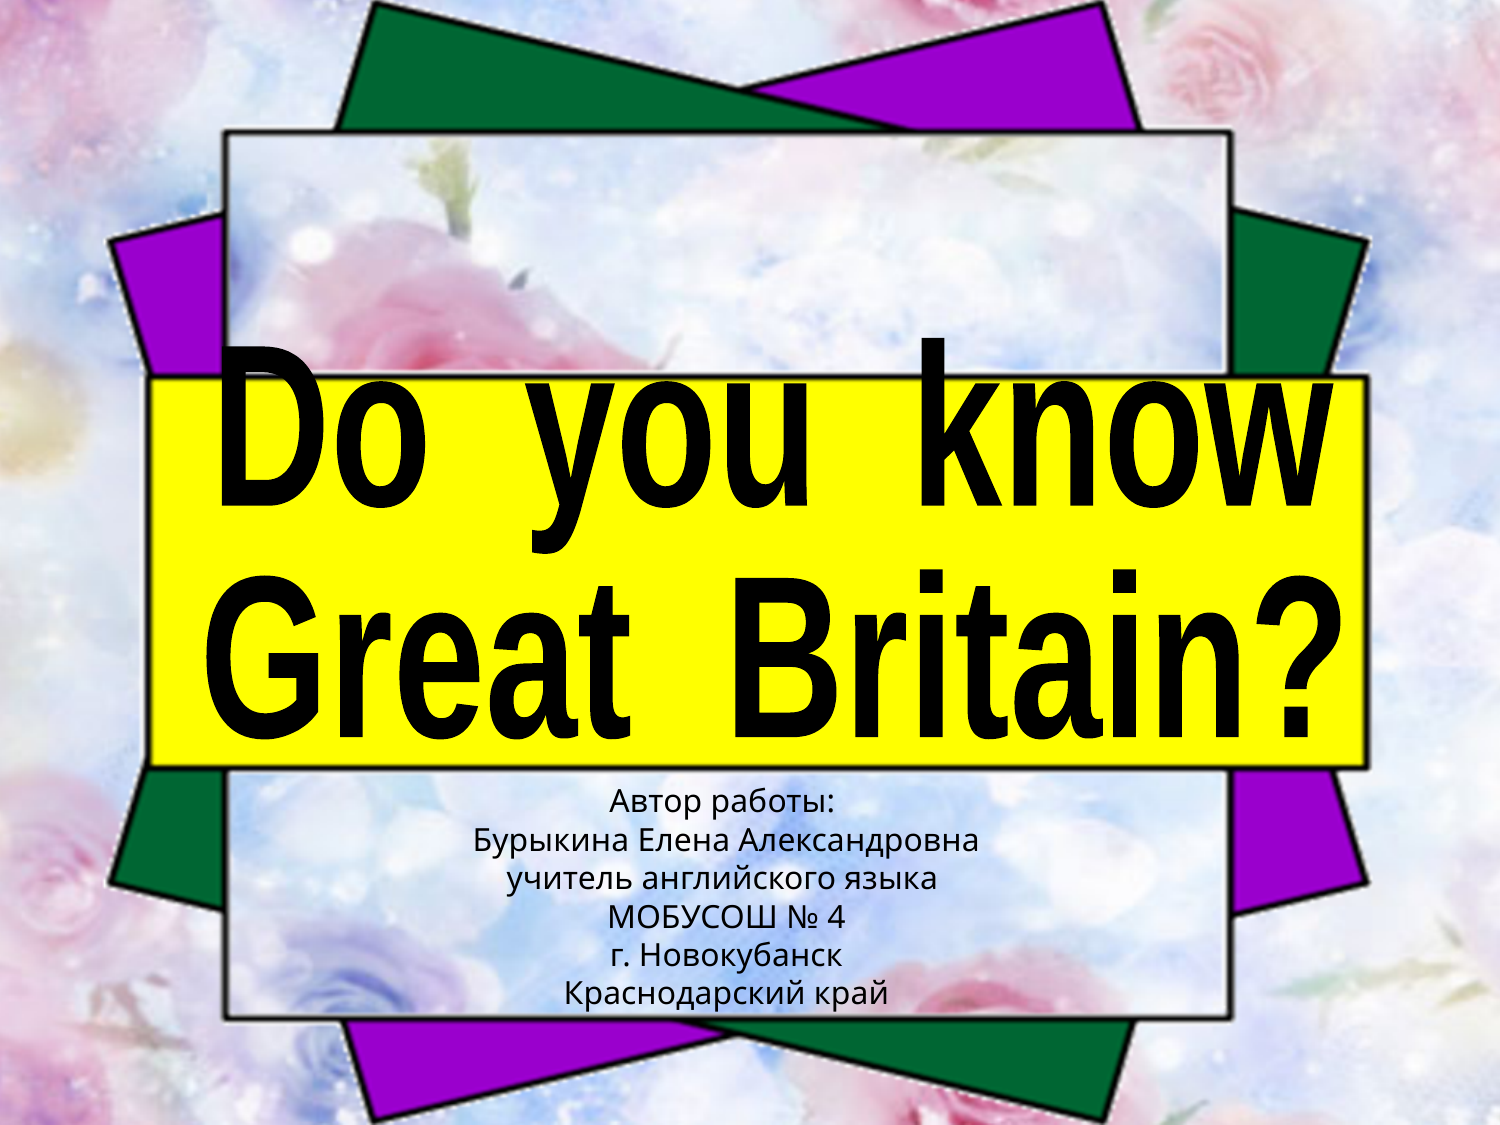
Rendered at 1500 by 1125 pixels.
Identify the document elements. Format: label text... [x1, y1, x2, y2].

subtitle Автор работы: Бурыкина Елена Александровна учитель английского языка МОБУСОШ № 4 г. Новокубанск Краснодарский край [222, 773, 1231, 1020]
picture [0, 0, 1500, 1125]
